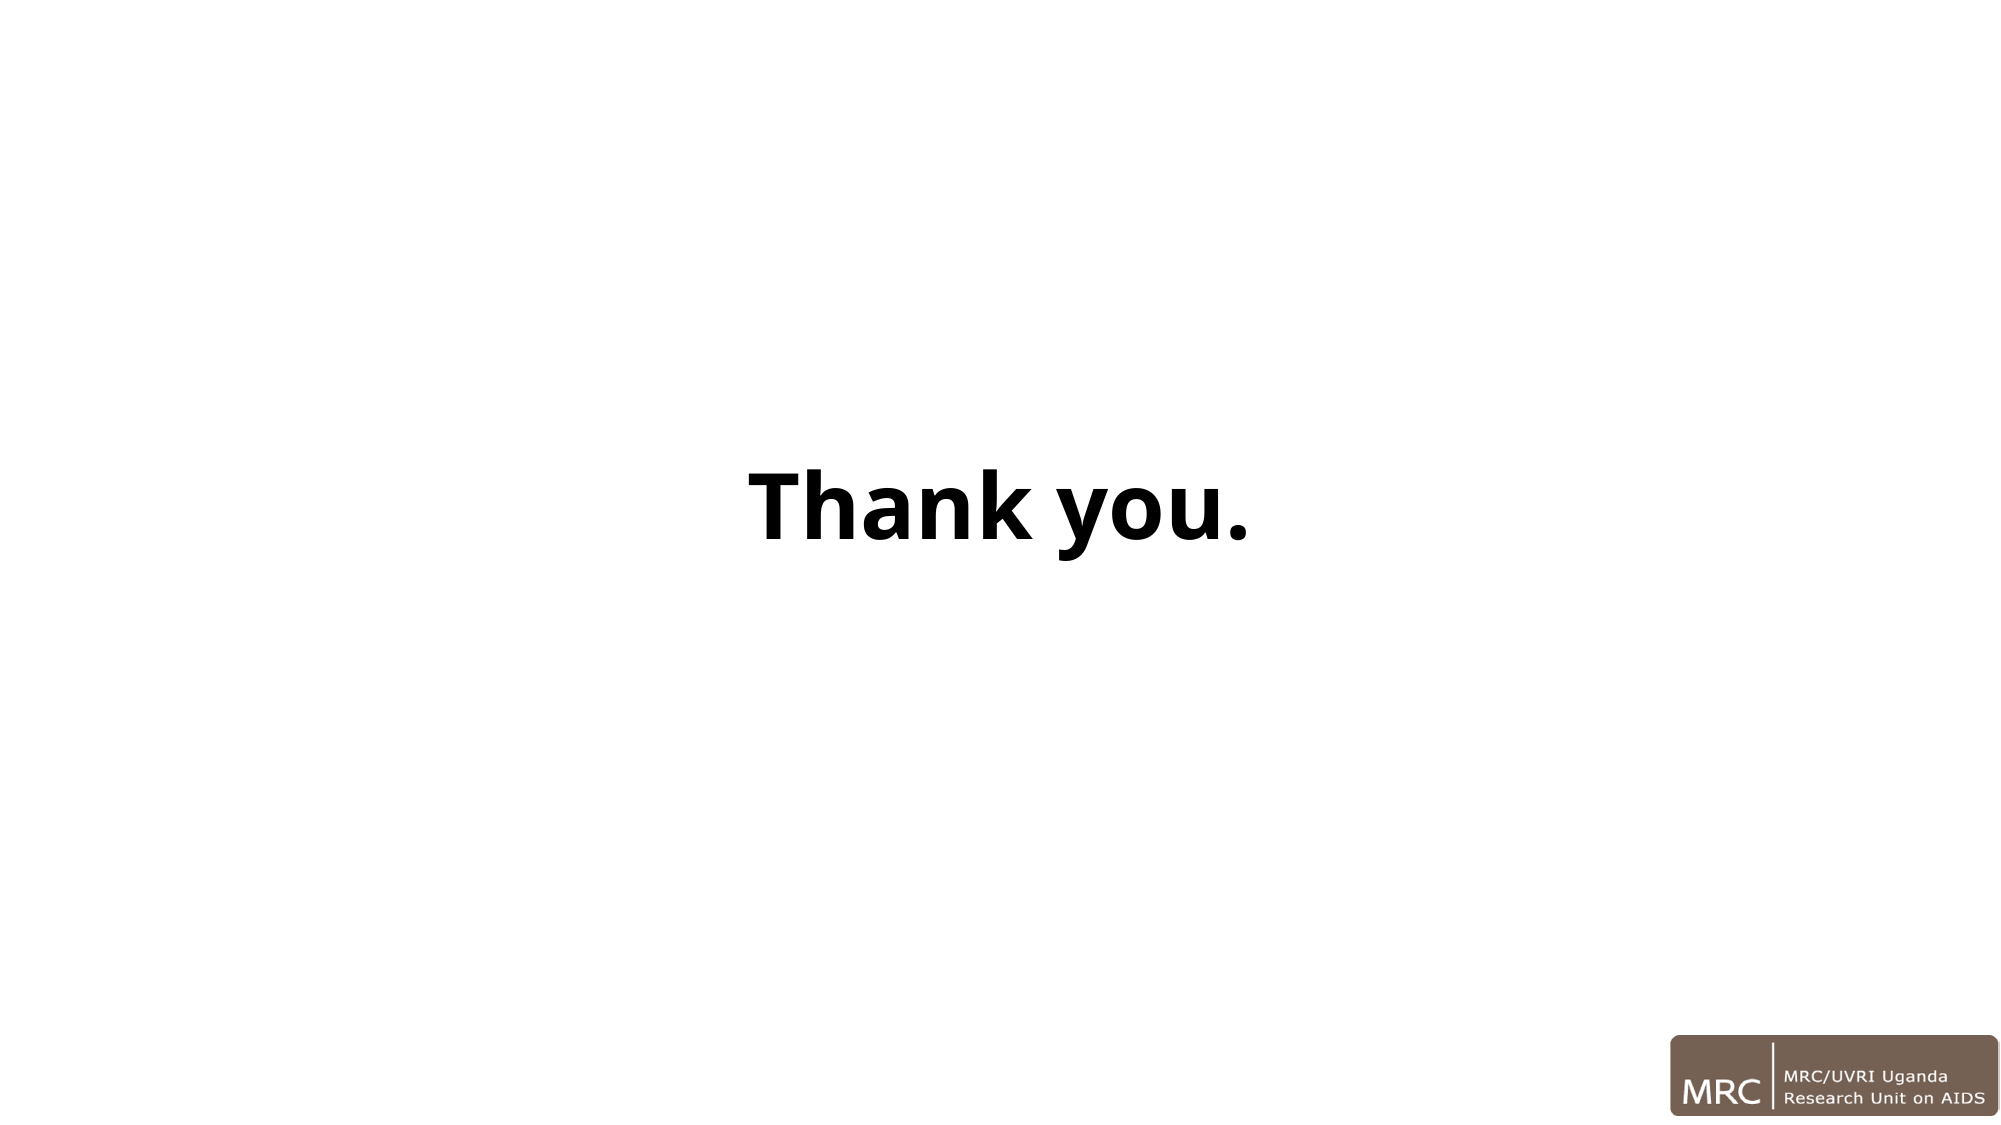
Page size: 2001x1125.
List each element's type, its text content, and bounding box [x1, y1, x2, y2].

picture [1670, 1035, 2000, 1116]
title Thank you. [137, 401, 1863, 620]
